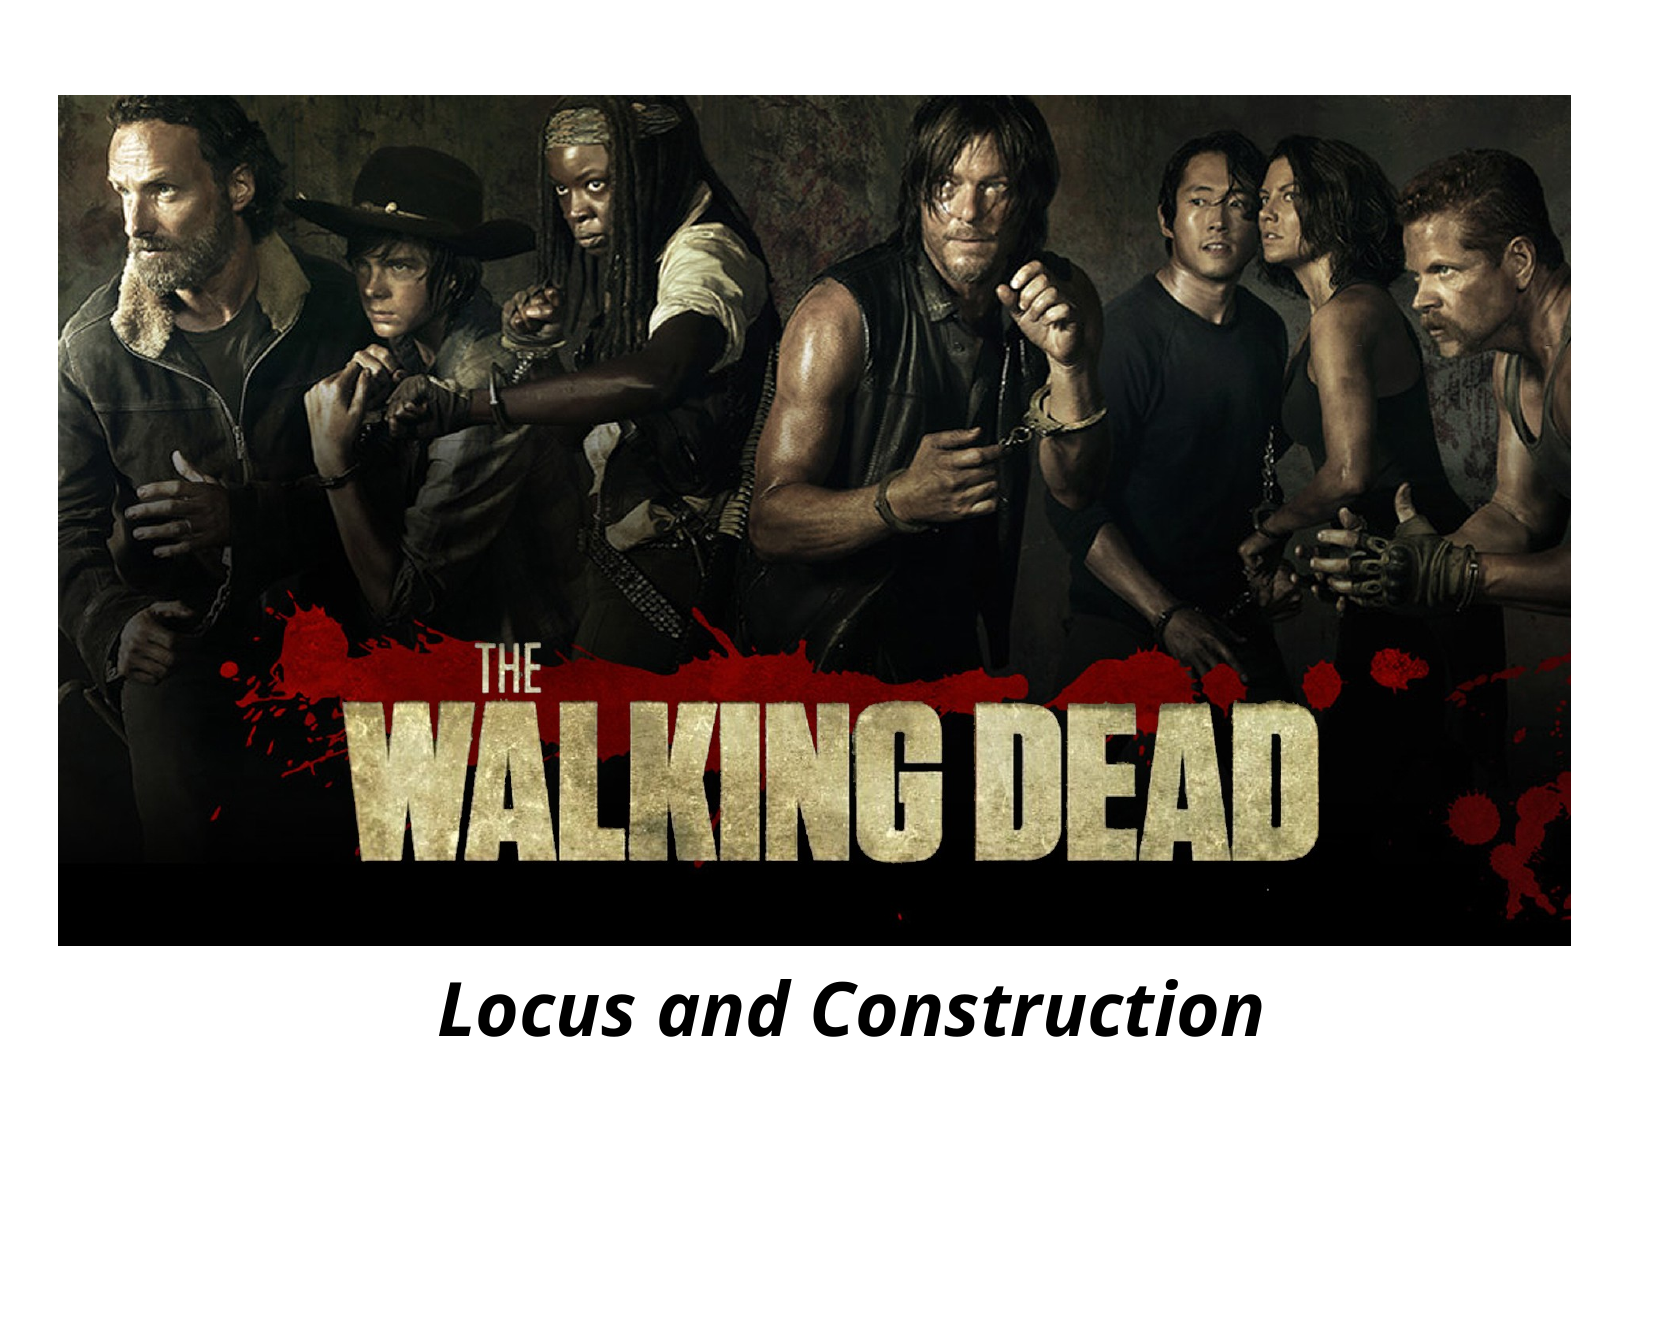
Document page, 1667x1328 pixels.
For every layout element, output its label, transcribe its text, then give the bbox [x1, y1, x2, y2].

picture [58, 95, 1571, 946]
text_box Locus and Construction [204, 954, 1500, 1059]
